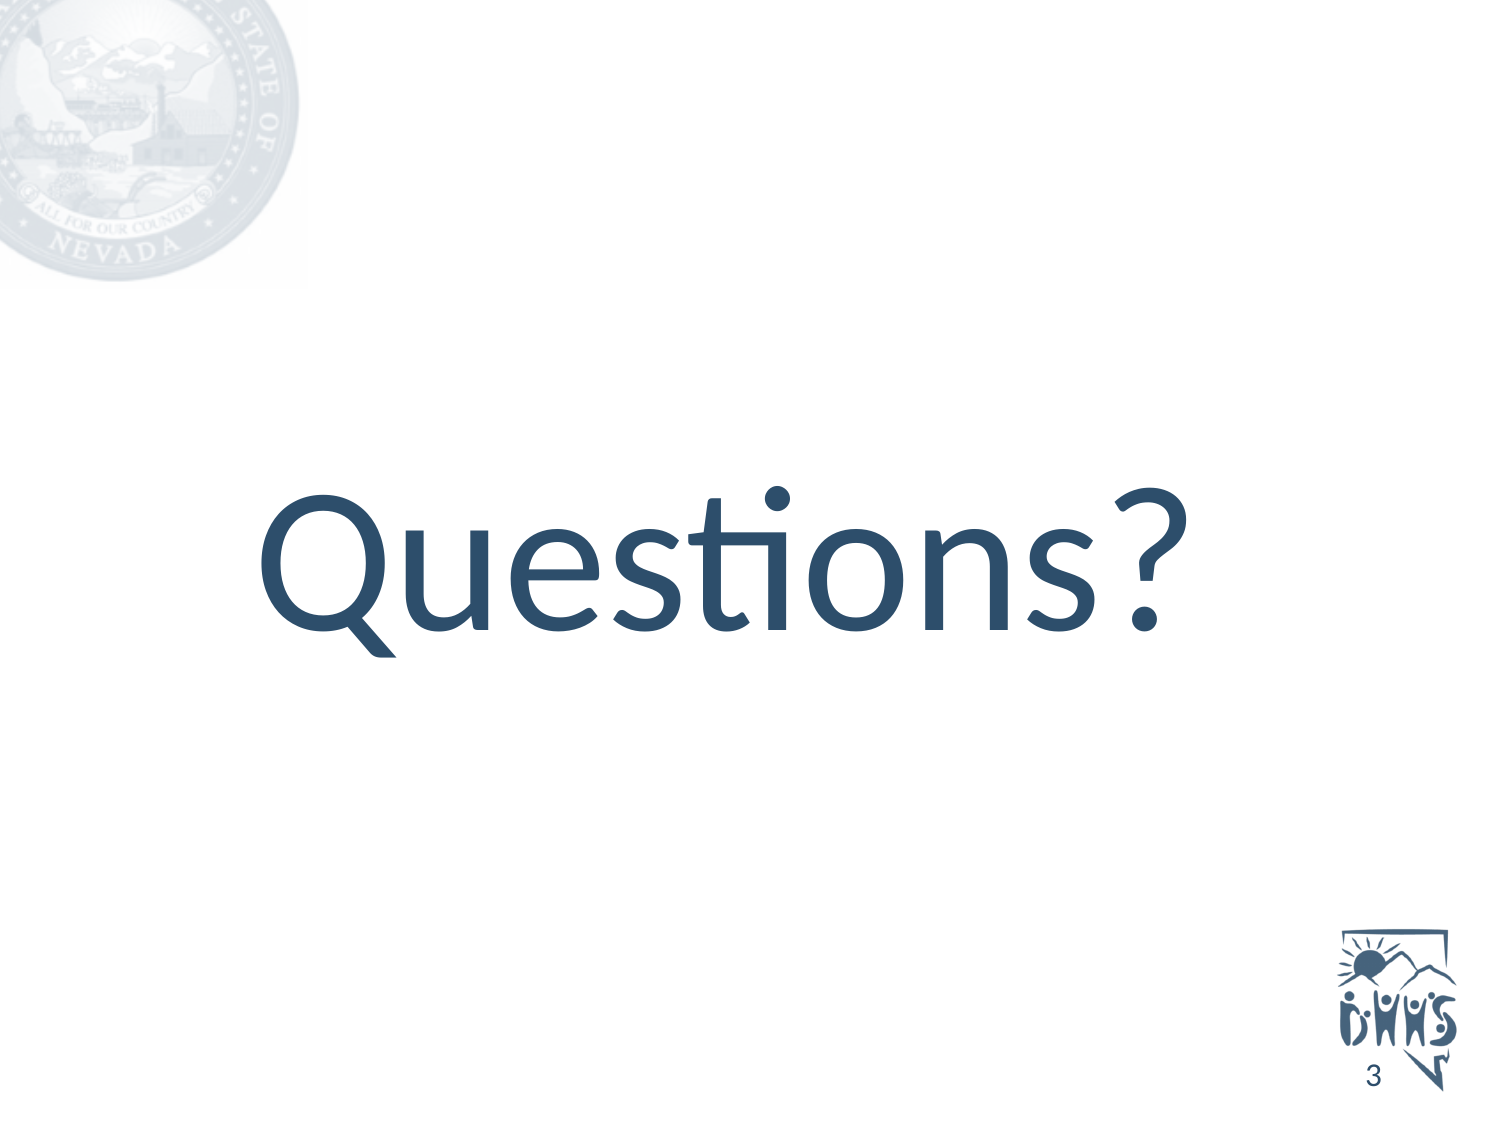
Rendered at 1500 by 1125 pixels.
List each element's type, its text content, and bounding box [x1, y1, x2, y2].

slide_number 3 [1059, 1042, 1397, 1103]
picture [1335, 928, 1461, 1098]
